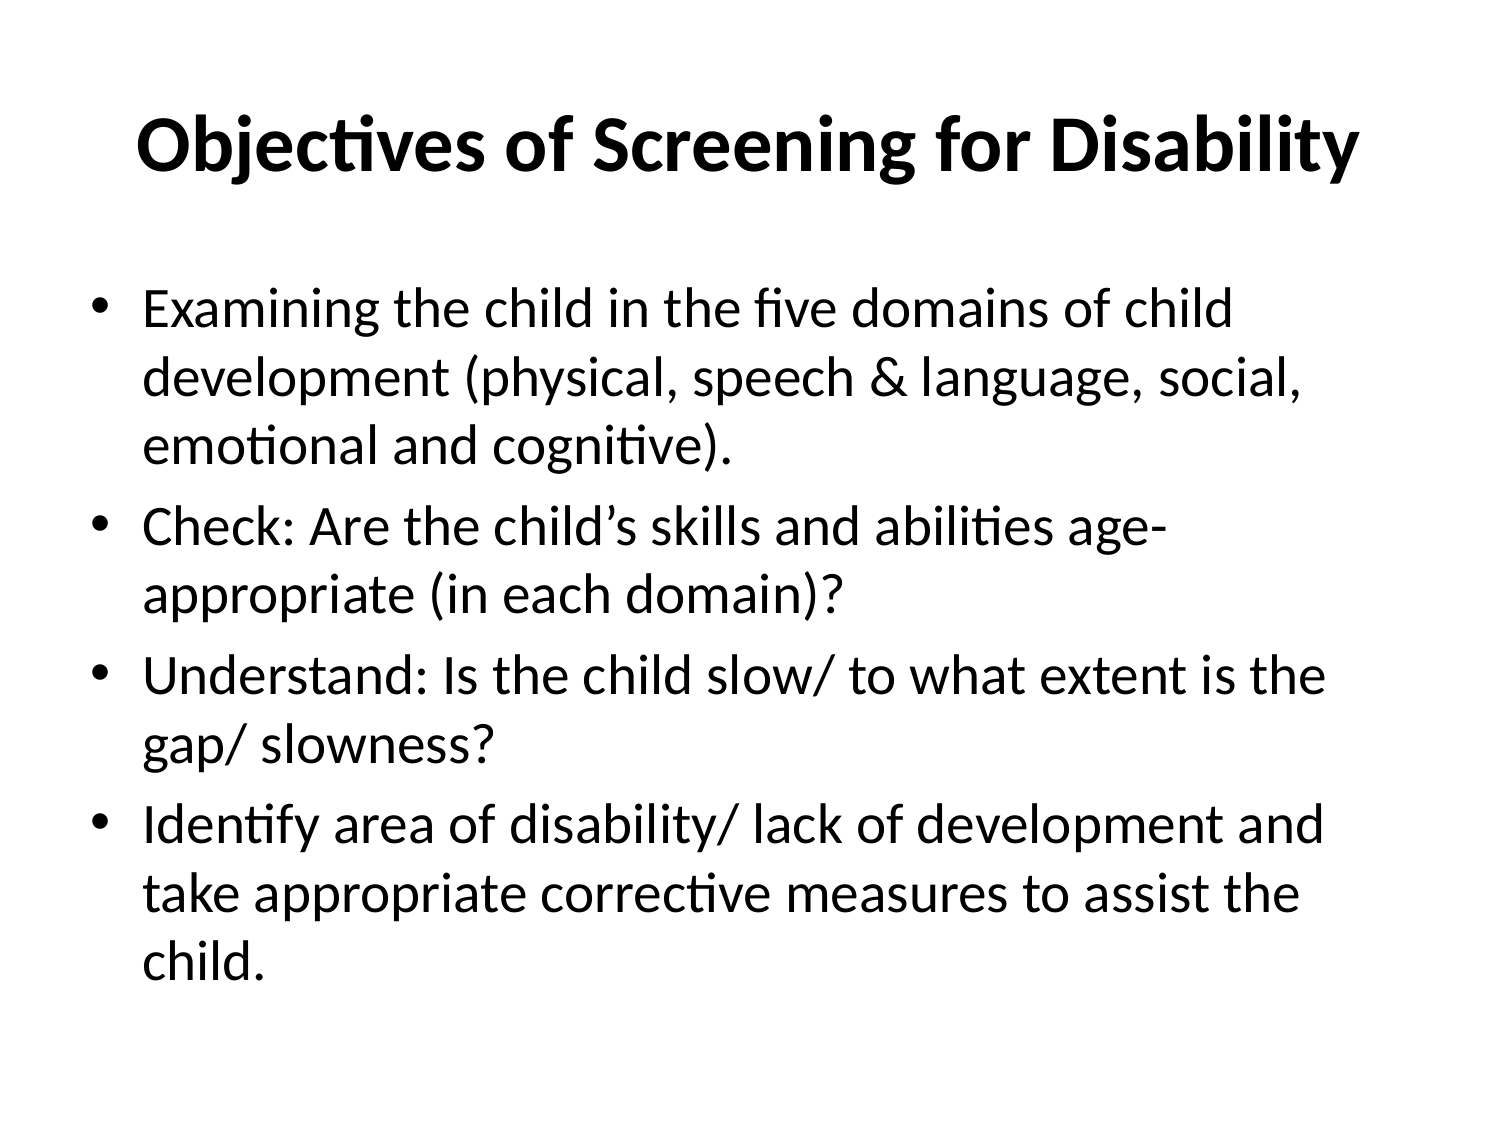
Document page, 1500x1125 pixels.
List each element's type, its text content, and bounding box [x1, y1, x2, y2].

title Objectives of Screening for Disability [75, 45, 1425, 233]
list Examining the child in the five domains of child development (physical, speech & language, social, emotional and cognitive). Check: Are the child’s skills and abilities age-appropriate (in each domain)? Understand: Is the child slow/ to what extent is the gap/ slowness? Identify area of disability/ lack of development and take appropriate corrective measures to assist the child. [75, 262, 1425, 1005]
